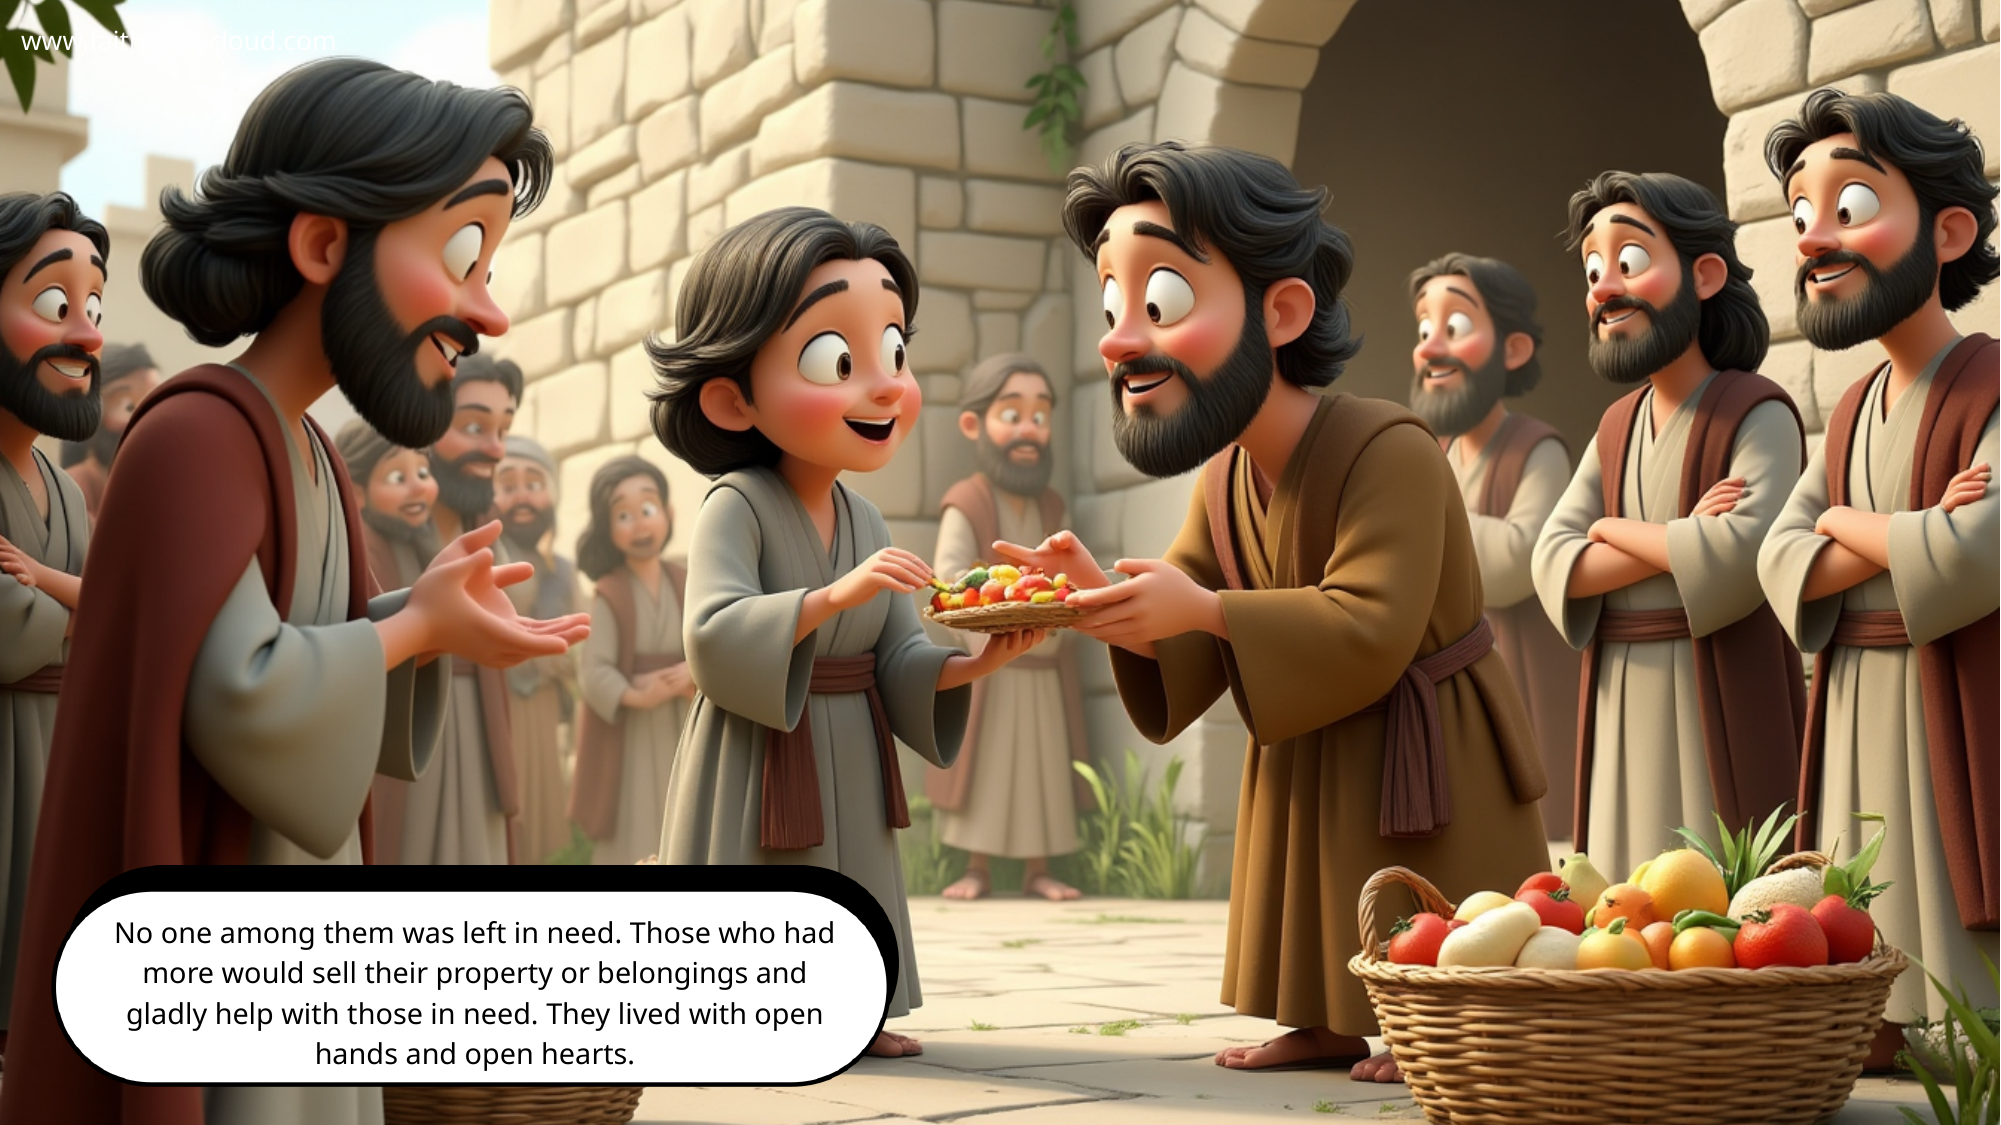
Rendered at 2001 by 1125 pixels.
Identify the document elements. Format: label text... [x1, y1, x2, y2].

text_box No one among them was left in need. Those who had more would sell their property or belongings and gladly help with those in need. They lived with open hands and open hearts. [106, 909, 844, 1071]
text_box www.faithinthecloud.com [16, 19, 341, 56]
text_box [51, 865, 899, 1087]
text_box [0, 0, 2000, 1125]
